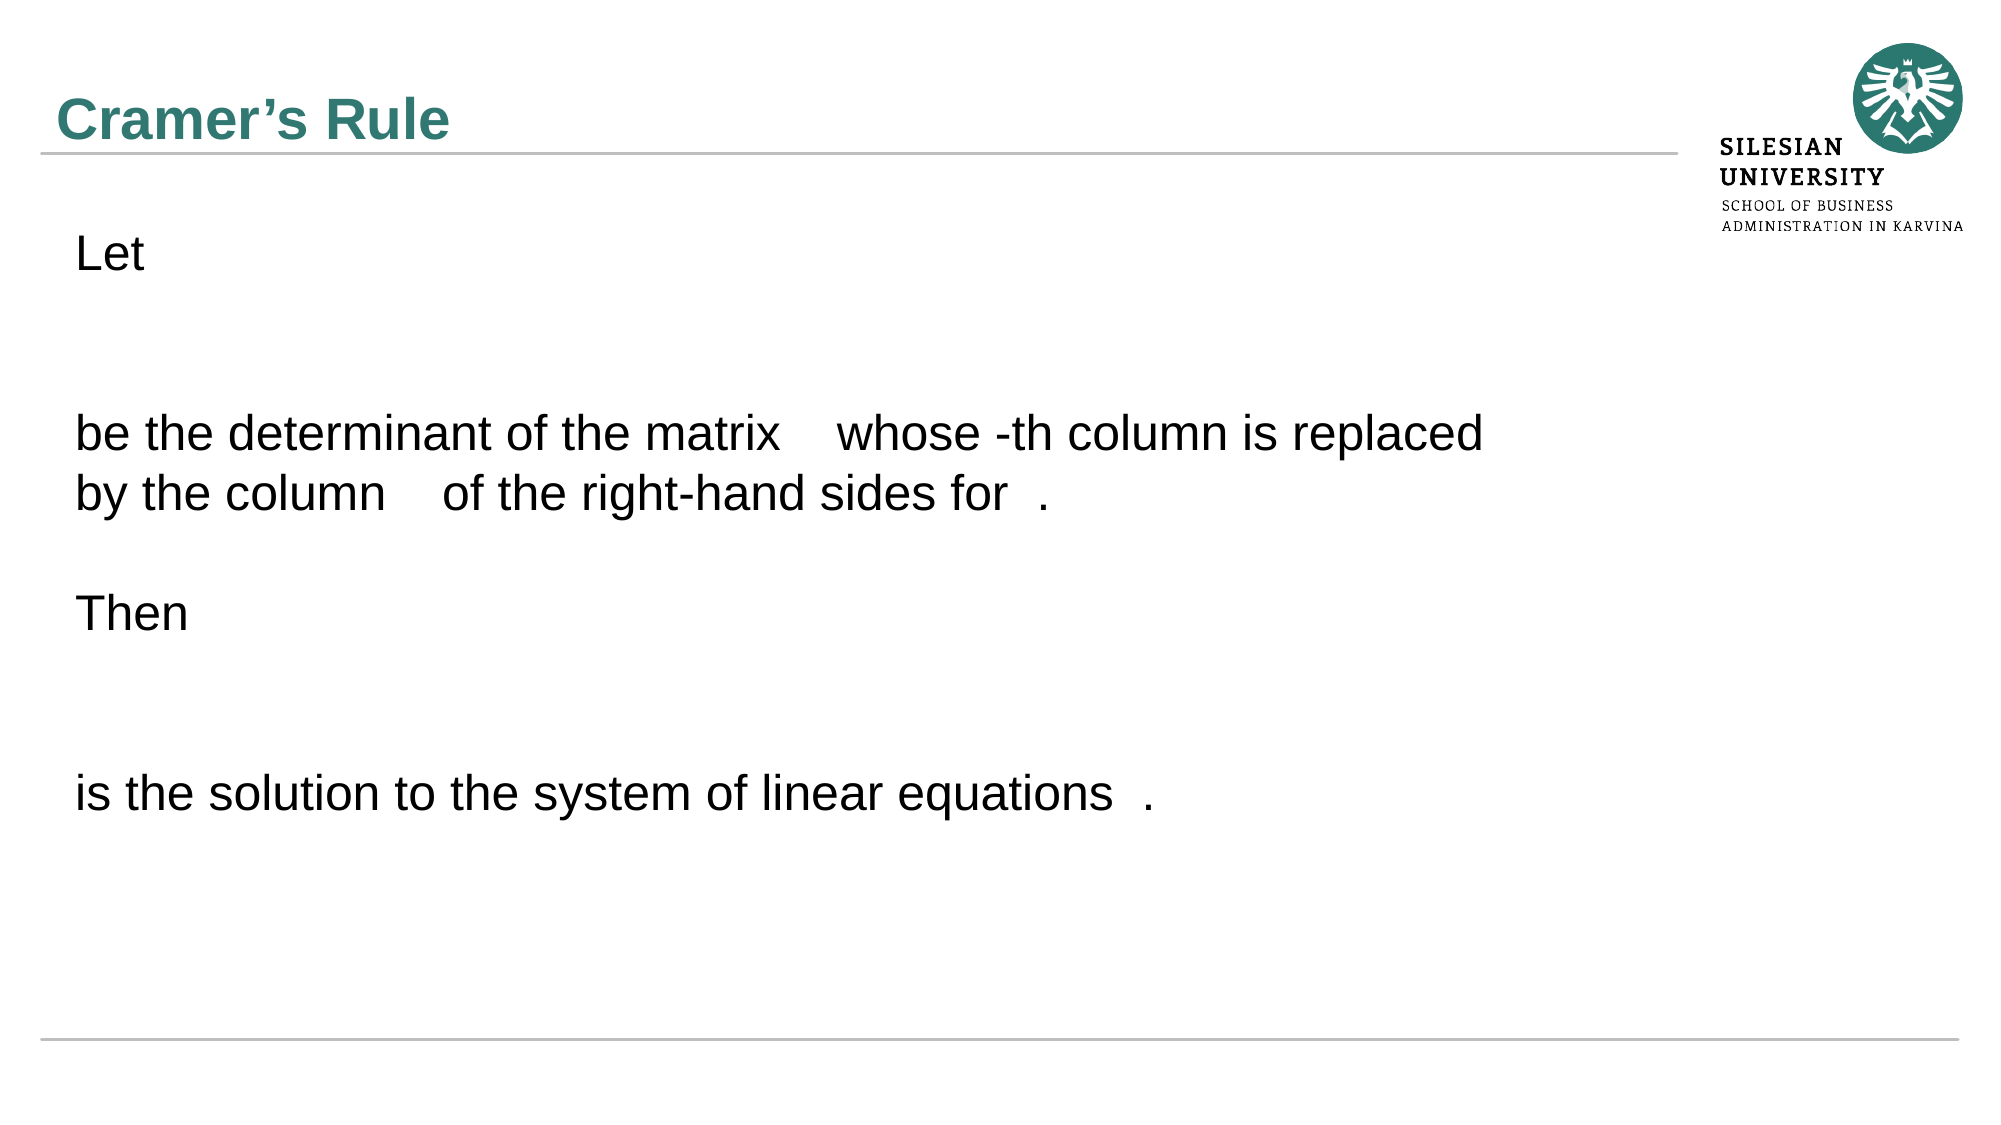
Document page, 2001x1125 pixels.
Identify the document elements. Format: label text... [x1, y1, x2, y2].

title Cramer’s Rule [41, 73, 1636, 150]
picture [1720, 43, 1963, 231]
